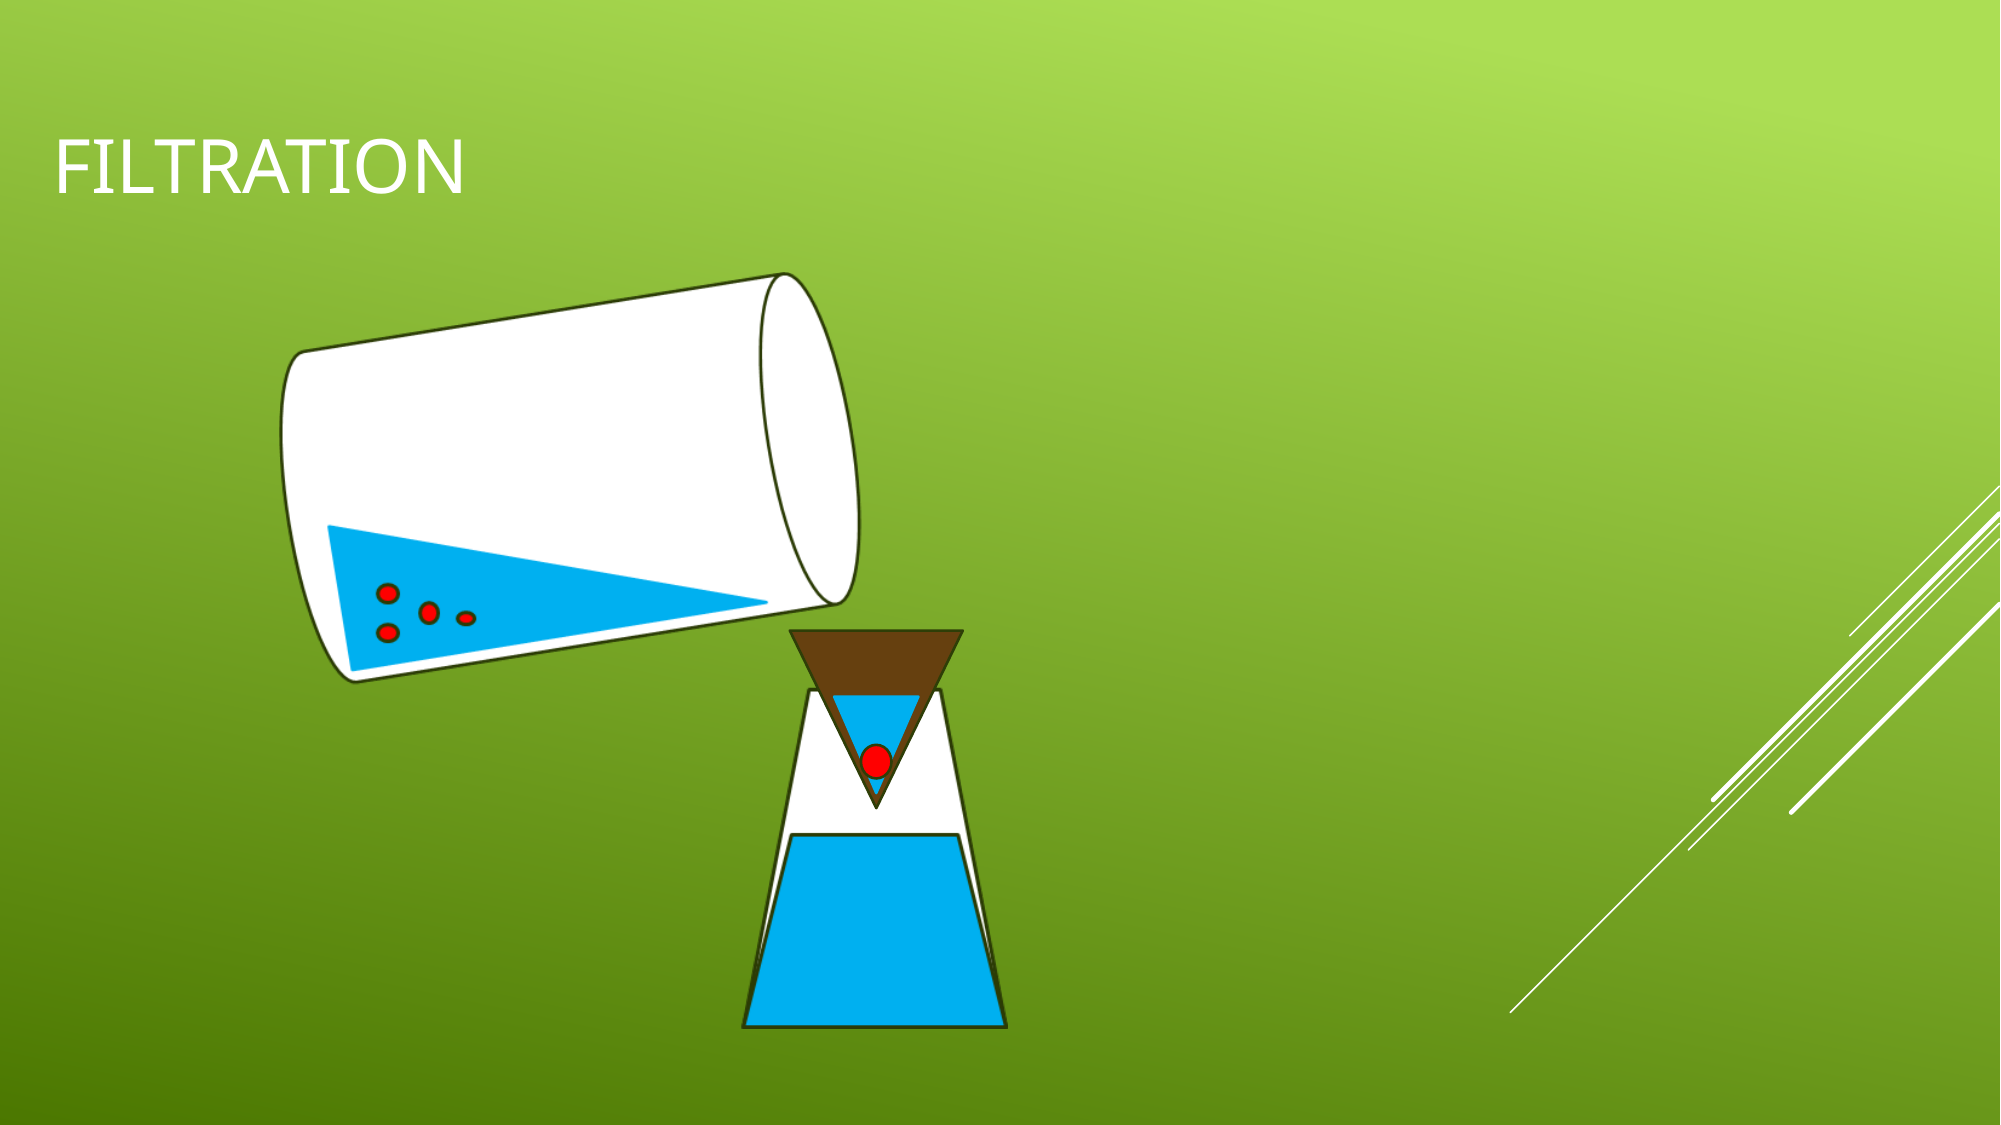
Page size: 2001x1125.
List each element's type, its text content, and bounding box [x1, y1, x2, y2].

picture [279, 272, 1008, 1030]
title filtration [37, 39, 1438, 287]
